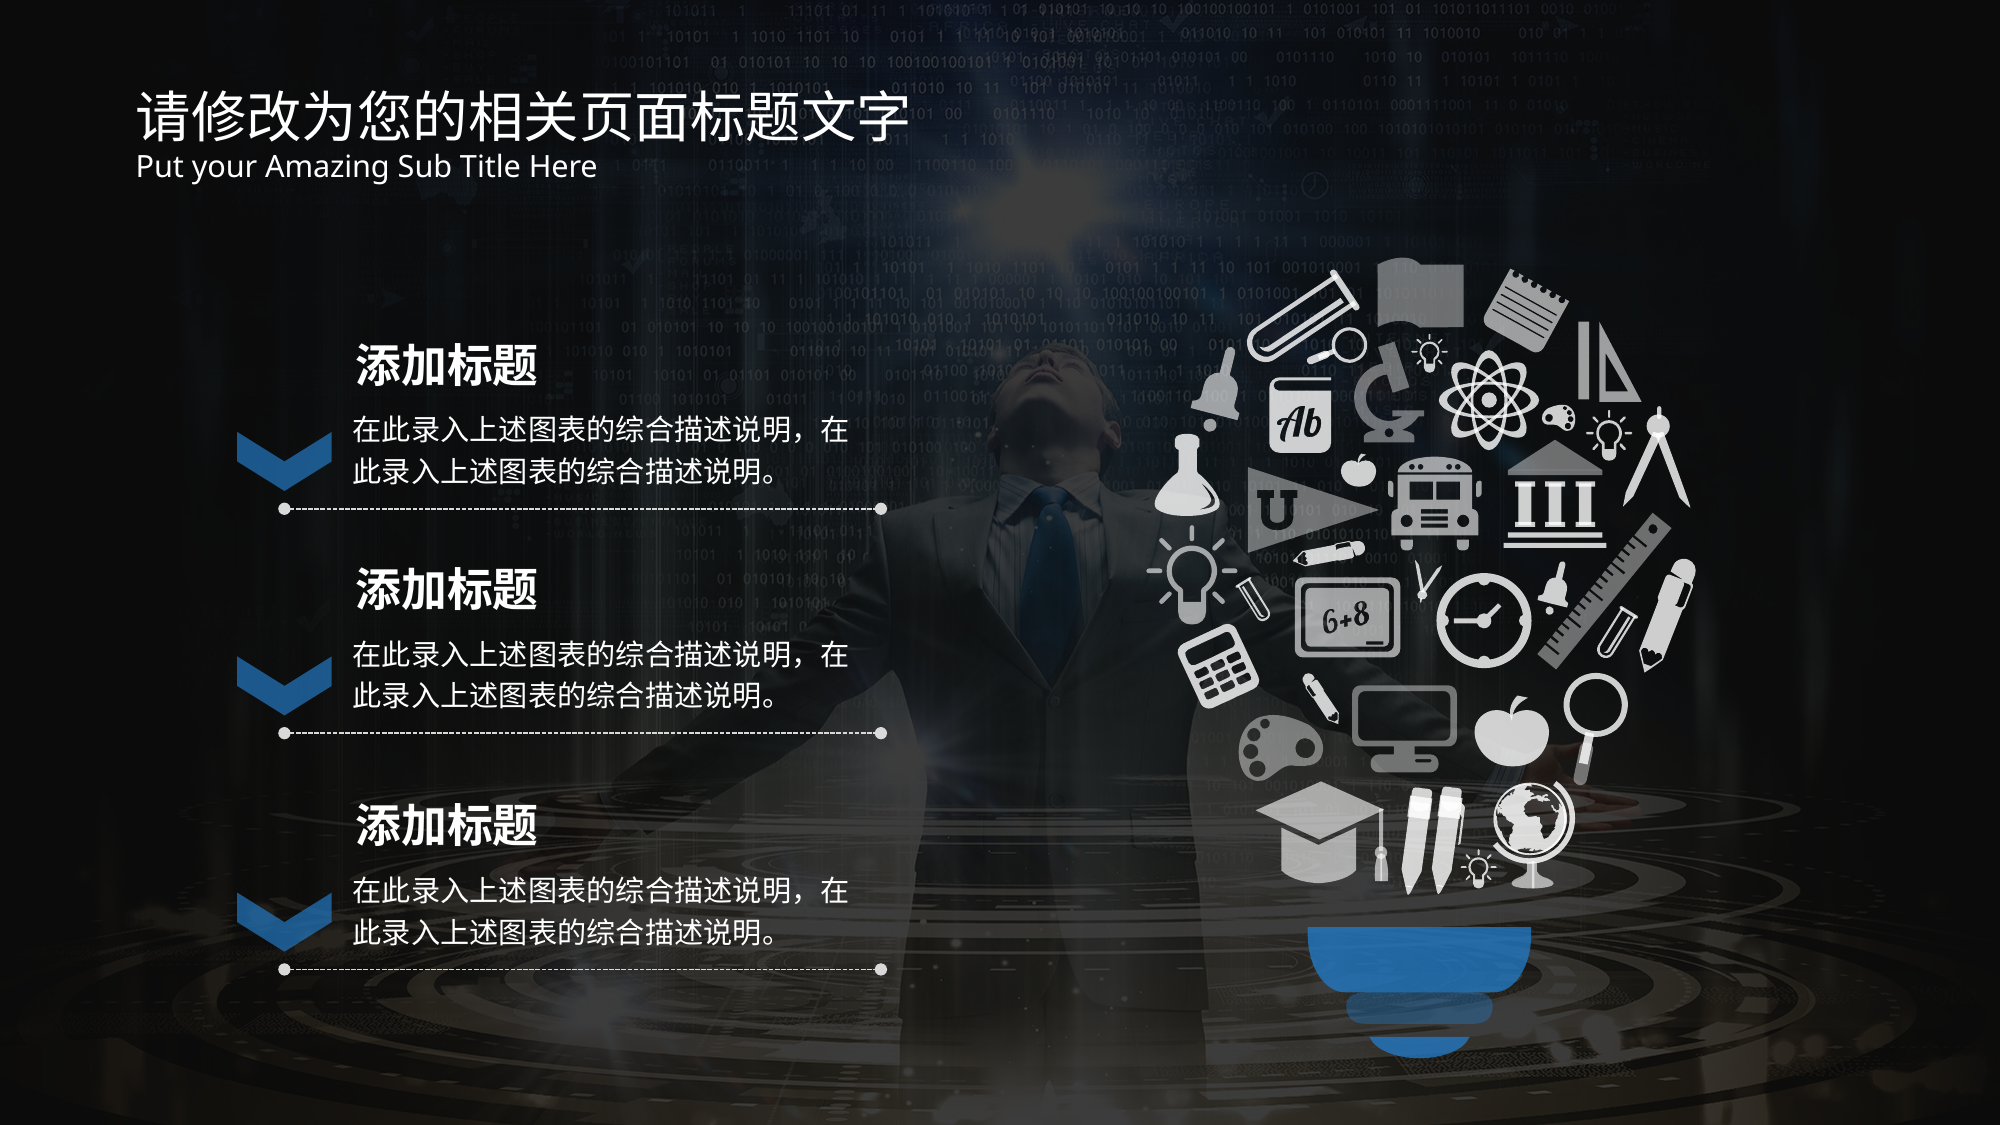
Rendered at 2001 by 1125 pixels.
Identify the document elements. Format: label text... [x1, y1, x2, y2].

text_box [1292, 541, 1365, 567]
text_box [1189, 525, 1195, 542]
text_box [1221, 568, 1238, 574]
text_box [1470, 395, 1474, 405]
text_box 添加标题 [340, 553, 554, 621]
text_box [1354, 341, 1425, 443]
text_box [1421, 565, 1443, 594]
text_box [1246, 276, 1352, 363]
text_box [1441, 786, 1462, 797]
text_box [1294, 577, 1401, 658]
text_box [1159, 537, 1172, 551]
text_box [1238, 714, 1324, 781]
text_box [1489, 400, 1511, 422]
text_box [1619, 606, 1638, 619]
text_box [1329, 269, 1360, 311]
text_box [1483, 268, 1570, 353]
text_box [1563, 672, 1628, 737]
text_box [235, 654, 334, 718]
text_box [1269, 377, 1332, 453]
text_box [1622, 431, 1662, 507]
text_box [1583, 731, 1595, 745]
text_box [1658, 431, 1691, 508]
text_box [1465, 854, 1486, 889]
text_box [1255, 781, 1390, 884]
text_box [1458, 801, 1465, 845]
text_box [1159, 591, 1172, 605]
text_box [1578, 487, 1592, 526]
text_box [1357, 453, 1367, 466]
text_box [1592, 416, 1626, 461]
text_box [1497, 381, 1518, 389]
text_box [1573, 742, 1594, 786]
text_box [1484, 381, 1494, 385]
text_box [1467, 378, 1489, 400]
text_box 在此录入上述图表的综合描述说明，在此录入上述图表的综合描述说明。 [337, 396, 881, 496]
text_box [1305, 925, 1534, 995]
text_box [1507, 471, 1603, 476]
text_box [1453, 603, 1502, 629]
text_box [1307, 350, 1330, 365]
text_box 请修改为您的相关页面标题文字 [135, 81, 1317, 149]
text_box [1177, 623, 1260, 709]
text_box [1146, 568, 1163, 574]
text_box [1241, 586, 1265, 618]
text_box [1247, 467, 1380, 553]
text_box [1352, 685, 1457, 773]
text_box [1481, 392, 1497, 408]
text_box [1507, 439, 1603, 471]
text_box [1154, 433, 1220, 516]
text_box [1340, 460, 1377, 487]
text_box 在此录入上述图表的综合描述说明，在此录入上述图表的综合描述说明。 [337, 857, 881, 957]
text_box 添加标题 [340, 328, 554, 396]
text_box [1575, 521, 1596, 527]
text_box [1460, 381, 1481, 389]
text_box [1212, 537, 1225, 551]
text_box [1417, 591, 1428, 600]
text_box [1578, 321, 1590, 400]
text_box [1416, 339, 1443, 373]
text_box [1400, 539, 1413, 551]
text_box [1346, 995, 1493, 1024]
text_box [1484, 415, 1494, 419]
text_box [1545, 481, 1566, 487]
text_box [1541, 404, 1576, 431]
text_box [1391, 474, 1479, 536]
text_box [1367, 1034, 1472, 1061]
text_box [1438, 386, 1457, 414]
text_box [1238, 580, 1271, 622]
text_box [1436, 573, 1532, 669]
text_box [1497, 411, 1518, 419]
text_box [1397, 456, 1473, 473]
text_box [1504, 395, 1508, 405]
text_box [1456, 539, 1469, 551]
text_box [1235, 577, 1252, 588]
text_box [1471, 418, 1478, 429]
text_box [1327, 348, 1336, 356]
text_box [1515, 481, 1536, 487]
text_box [1460, 411, 1481, 419]
text_box 在此录入上述图表的综合描述说明，在此录入上述图表的综合描述说明。 [337, 621, 881, 721]
text_box [1476, 480, 1482, 498]
text_box [1507, 532, 1603, 538]
text_box Put your Amazing Sub Title Here [135, 147, 975, 185]
text_box [1166, 545, 1218, 625]
text_box [1503, 542, 1607, 548]
text_box [1437, 795, 1463, 820]
text_box [1489, 362, 1527, 400]
text_box [1599, 321, 1642, 402]
text_box [1545, 521, 1566, 527]
text_box [1597, 610, 1635, 658]
text_box [1212, 591, 1225, 605]
text_box [1521, 386, 1540, 414]
text_box [1407, 795, 1433, 820]
text_box [1435, 884, 1444, 895]
text_box [1431, 817, 1459, 886]
text_box [235, 430, 334, 493]
text_box [1639, 558, 1696, 673]
text_box [1500, 371, 1507, 382]
text_box [1603, 616, 1631, 654]
text_box [1388, 480, 1394, 498]
text_box 添加标题 [340, 789, 554, 857]
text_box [1474, 695, 1550, 767]
text_box [1657, 406, 1662, 420]
text_box [1377, 257, 1464, 328]
text_box [1475, 350, 1503, 368]
text_box [1405, 885, 1414, 895]
text_box [1518, 487, 1532, 526]
text_box [1646, 414, 1670, 436]
text_box [1500, 418, 1507, 429]
text_box [1331, 327, 1368, 363]
text_box [1259, 297, 1344, 352]
text_box [1515, 521, 1536, 527]
text_box [1471, 371, 1478, 382]
text_box [1537, 512, 1672, 670]
text_box [1537, 561, 1569, 608]
text_box [1411, 787, 1433, 798]
text_box [1401, 817, 1429, 887]
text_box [1491, 780, 1576, 889]
text_box [1548, 487, 1562, 526]
text_box [1302, 673, 1339, 725]
text_box [235, 890, 334, 954]
text_box [1475, 432, 1503, 451]
text_box [1451, 400, 1489, 438]
text_box [1575, 481, 1596, 487]
text_box [1415, 560, 1424, 593]
text_box [1545, 606, 1554, 615]
text_box [1451, 362, 1527, 438]
text_box [1203, 418, 1217, 432]
text_box [1190, 346, 1240, 421]
